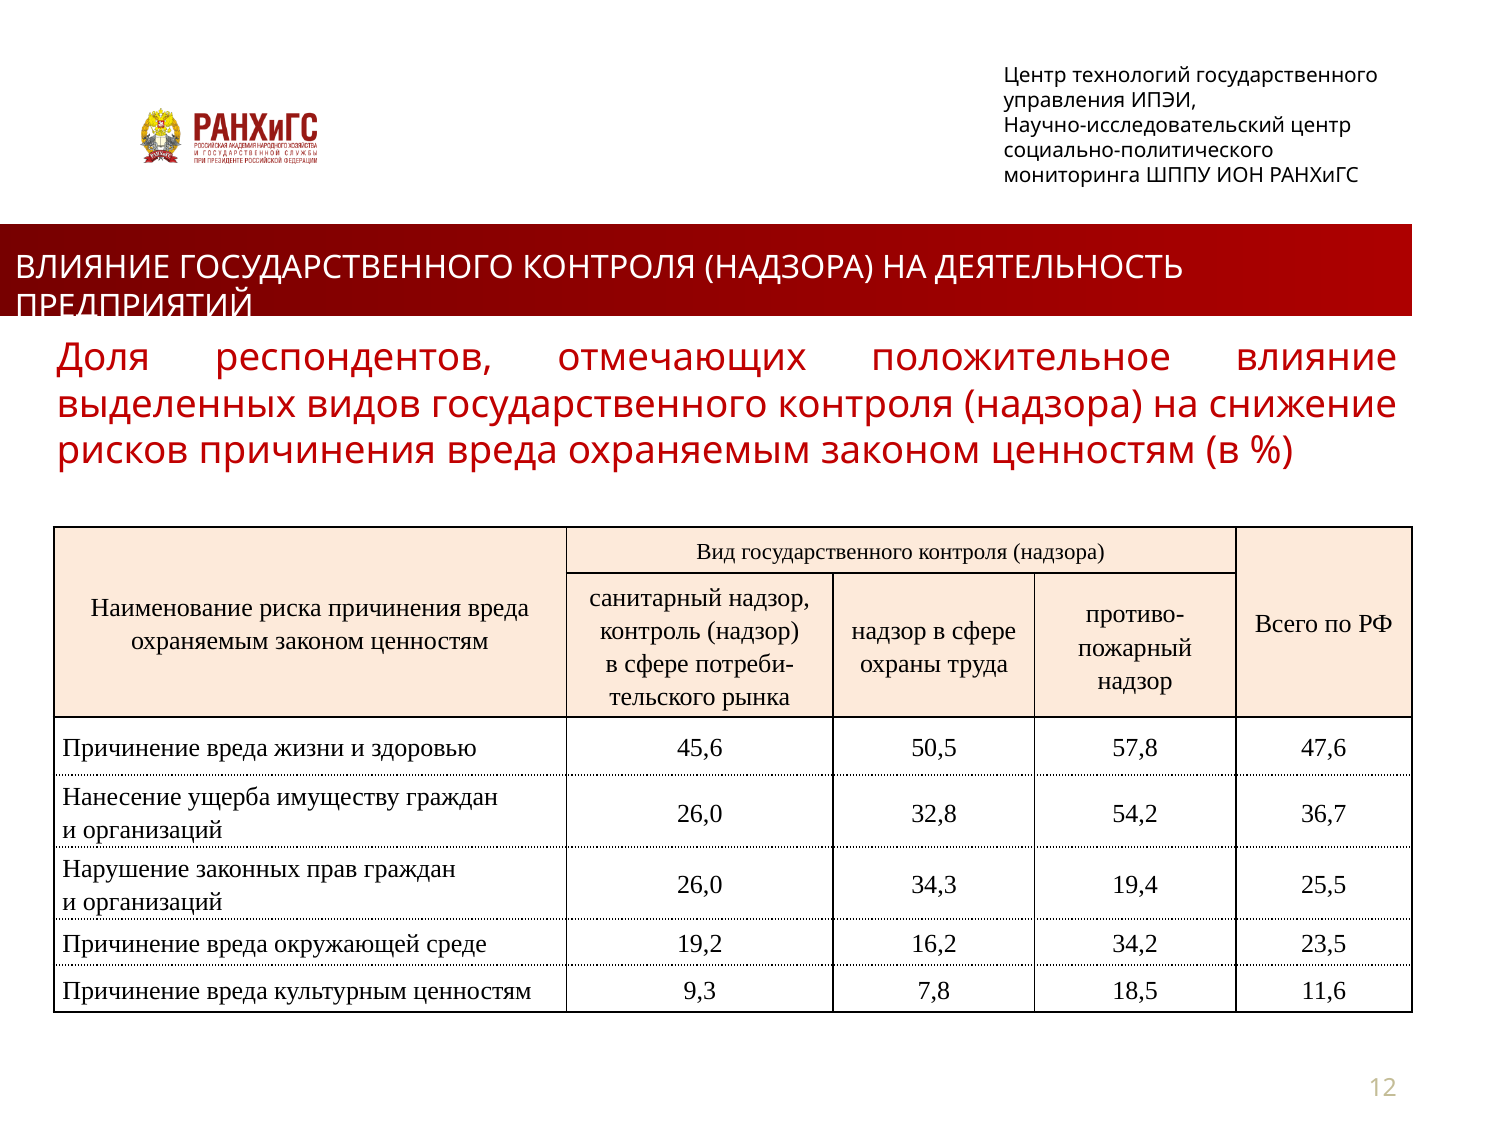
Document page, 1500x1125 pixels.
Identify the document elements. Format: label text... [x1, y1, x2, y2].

table_cell 54,2 [1035, 775, 1235, 847]
text_box Центр технологий государственного управления ИПЭИ, Научно-исследовательский центр социально-политического мониторинга ШППУ ИОН РАНХиГС [988, 54, 1412, 195]
table_cell Причинение вреда культурным ценностям [55, 965, 566, 1011]
table_cell 11,6 [1237, 965, 1411, 1011]
text_box Доля респондентов, отмечающих положительное влияние выделенных видов государственного контроля (надзора) на снижение рисков причинения вреда охраняемым законом ценностям (в %) [41, 324, 1413, 479]
table_cell 45,6 [567, 718, 832, 775]
table_cell 34,3 [834, 847, 1034, 919]
table_cell 32,8 [834, 775, 1034, 847]
picture [140, 108, 318, 164]
table_cell Нанесение ущерба имуществу граждан и организаций [55, 775, 566, 847]
table_cell Причинение вреда окружающей среде [55, 919, 566, 965]
table_cell 36,7 [1237, 775, 1411, 847]
table_header Всего по РФ [1237, 528, 1411, 716]
text_box [0, 224, 1412, 239]
table_cell 26,0 [567, 847, 832, 919]
table_header Вид государственного контроля (надзора) [567, 528, 1235, 572]
table_cell 19,2 [567, 919, 832, 965]
table_cell 50,5 [834, 718, 1034, 775]
table_cell 9,3 [567, 965, 832, 1011]
table_cell 19,4 [1035, 847, 1235, 919]
table_header Наименование риска причинения вреда охраняемым законом ценностям [55, 528, 566, 716]
table_cell 16,2 [834, 919, 1034, 965]
table_cell 7,8 [834, 965, 1034, 1011]
table_cell 25,5 [1237, 847, 1411, 919]
table_cell 57,8 [1035, 718, 1235, 775]
table_cell 23,5 [1237, 919, 1411, 965]
table_cell 34,2 [1035, 919, 1235, 965]
table_cell Нарушение законных прав граждан и организаций [55, 847, 566, 919]
text_box ВЛИЯНИЕ ГОСУДАРСТВЕННОГО КОНТРОЛЯ (НАДЗОРА) НА ДЕЯТЕЛЬНОСТЬ ПРЕДПРИЯТИЙ [0, 239, 1412, 332]
table_cell надзор в сфере охраны труда [834, 574, 1034, 716]
table_cell санитарный надзор, контроль (надзор) в сфере потреби- тельского рынка [567, 574, 832, 716]
table_cell Причинение вреда жизни и здоровью [55, 718, 566, 775]
slide_number 12 [1343, 1058, 1412, 1114]
table_cell противо- пожарный надзор [1035, 574, 1235, 716]
table_cell 18,5 [1035, 965, 1235, 1011]
table_cell 26,0 [567, 775, 832, 847]
table_cell 47,6 [1237, 718, 1411, 775]
